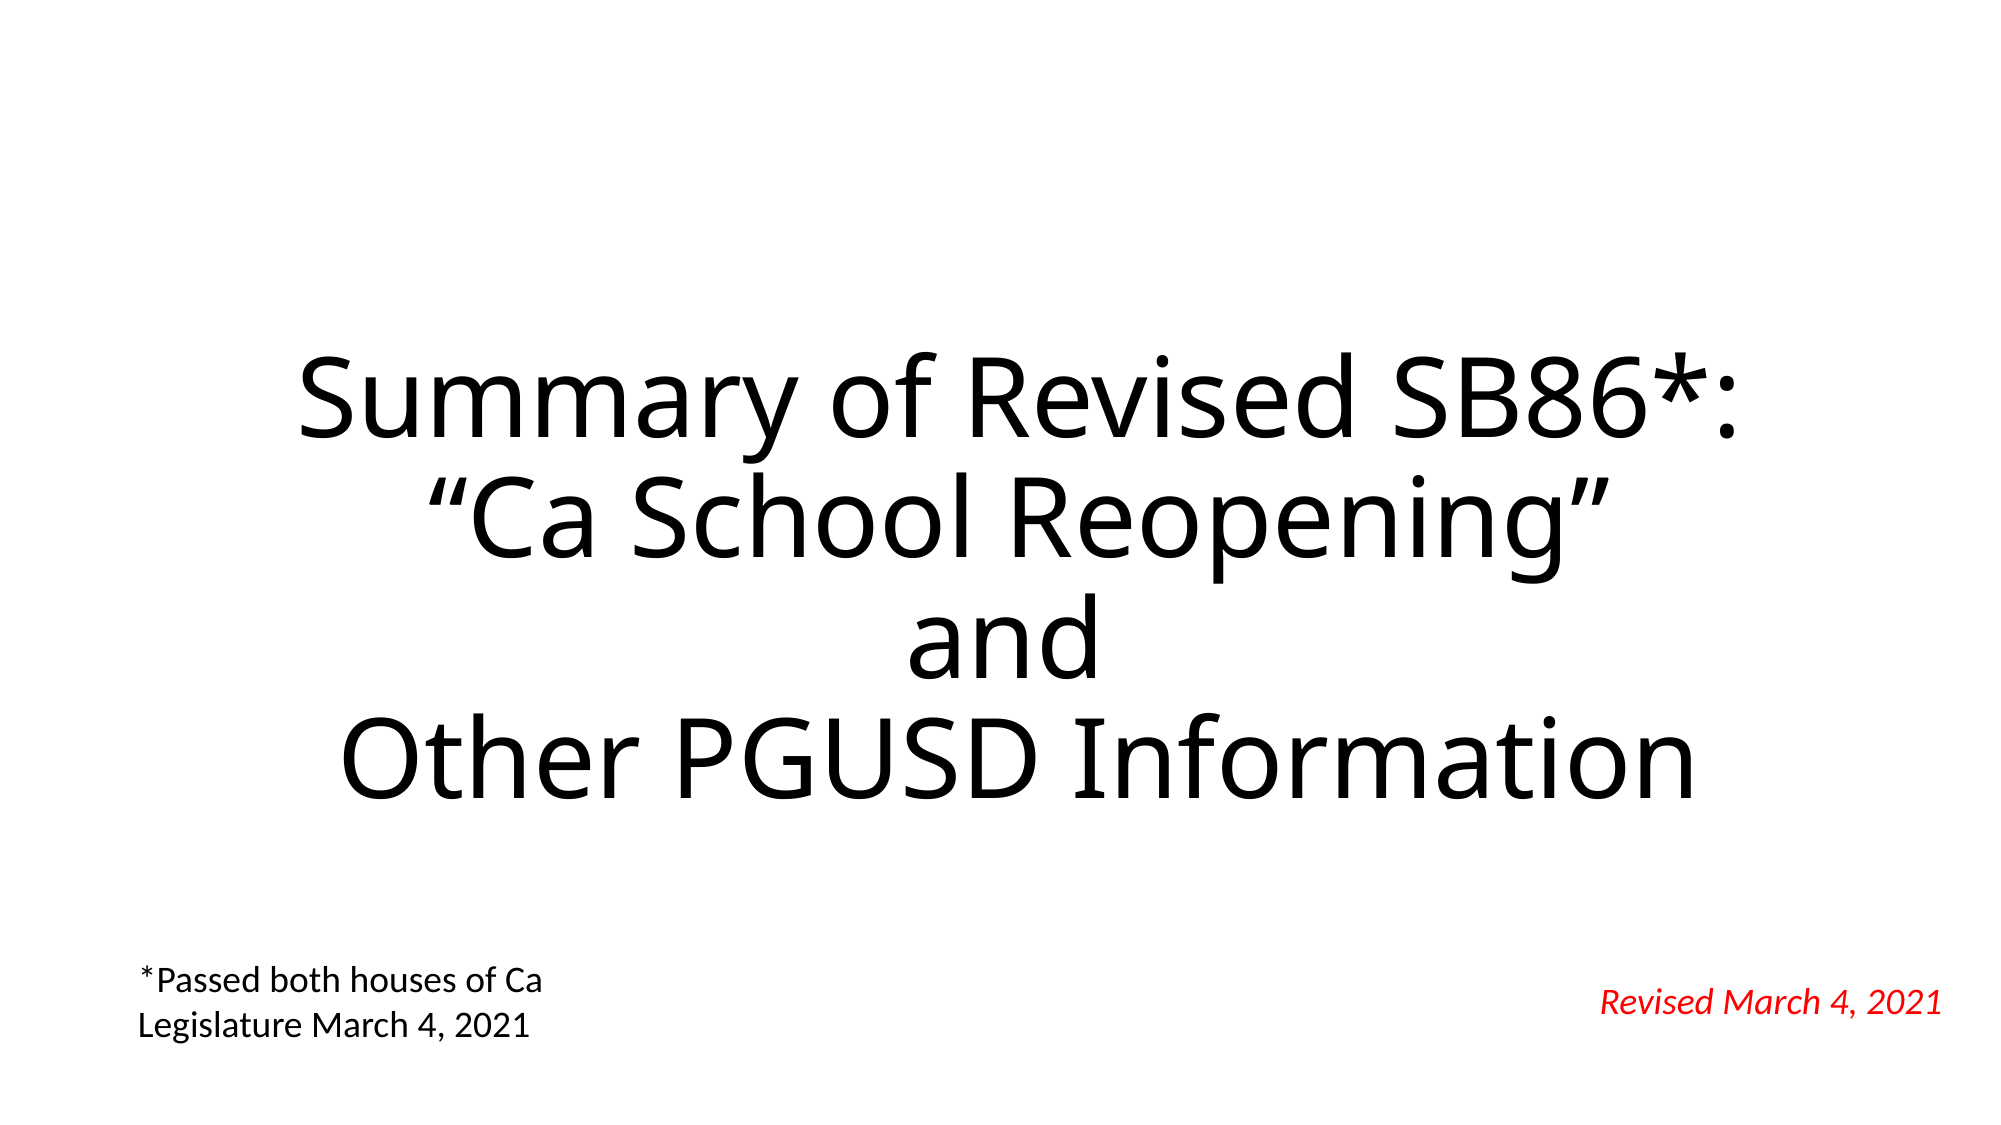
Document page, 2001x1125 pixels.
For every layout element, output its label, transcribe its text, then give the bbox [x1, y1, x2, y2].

text_box Revised March 4, 2021 [1272, 970, 1958, 1030]
text_box *Passed both houses of Ca Legislature March 4, 2021 [123, 947, 620, 1053]
title Summary of Revised SB86*: “Ca School Reopening” and Other PGUSD Information [269, 237, 1770, 830]
